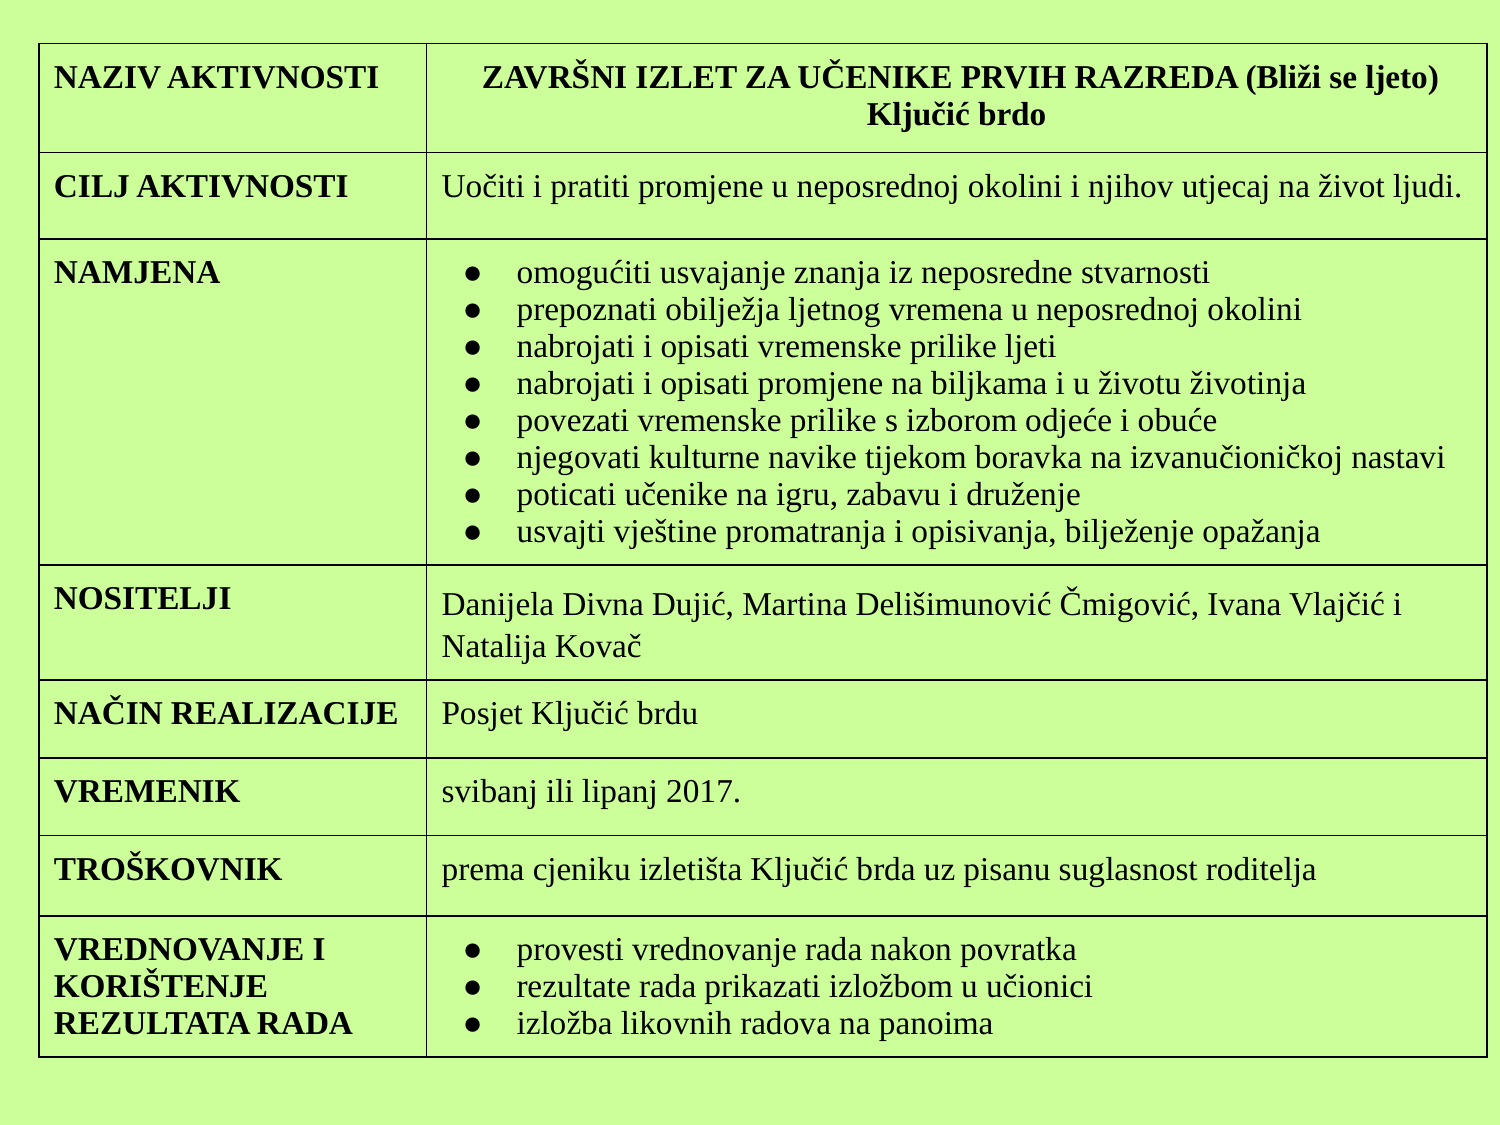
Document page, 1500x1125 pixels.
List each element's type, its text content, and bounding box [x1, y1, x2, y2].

table_cell NAMJENA [40, 240, 426, 564]
table_cell CILJ AKTIVNOSTI [40, 153, 426, 238]
table_cell provesti vrednovanje rada nakon povratka rezultate rada prikazati izložbom u učionici izložba likovnih radova na panoima [427, 917, 1486, 1056]
table_header ZAVRŠNI IZLET ZA UČENIKE PRVIH RAZREDA (Bliži se ljeto) Ključić brdo [427, 44, 1486, 152]
table_cell VREMENIK [40, 759, 426, 835]
table_cell Danijela Divna Dujić, Martina Delišimunović Čmigović, Ivana Vlajčić i Natalija Kovač [427, 566, 1486, 679]
table_header NAZIV AKTIVNOSTI [40, 44, 426, 152]
table_cell VREDNOVANJE I KORIŠTENJE REZULTATA RADA [40, 917, 426, 1056]
table_cell prema cjeniku izletišta Ključić brda uz pisanu suglasnost roditelja [427, 836, 1486, 915]
table_cell NOSITELJI [40, 566, 426, 679]
table_cell omogućiti usvajanje znanja iz neposredne stvarnosti prepoznati obilježja ljetnog vremena u neposrednoj okolini nabrojati i opisati vremenske prilike ljeti nabrojati i opisati promjene na biljkama i u životu životinja povezati vremenske prilike s izborom odjeće i obuće njegovati kulturne navike tijekom boravka na izvanučioničkoj nastavi poticati učenike na igru, zabavu i druženje usvajti vještine promatranja i opisivanja, bilježenje opažanja [427, 240, 1486, 564]
table_cell NAČIN REALIZACIJE [40, 681, 426, 757]
table_cell Uočiti i pratiti promjene u neposrednoj okolini i njihov utjecaj na život ljudi. [427, 153, 1486, 238]
table_cell svibanj ili lipanj 2017. [427, 759, 1486, 835]
table_cell TROŠKOVNIK [40, 836, 426, 915]
table_cell Posjet Ključić brdu [427, 681, 1486, 757]
